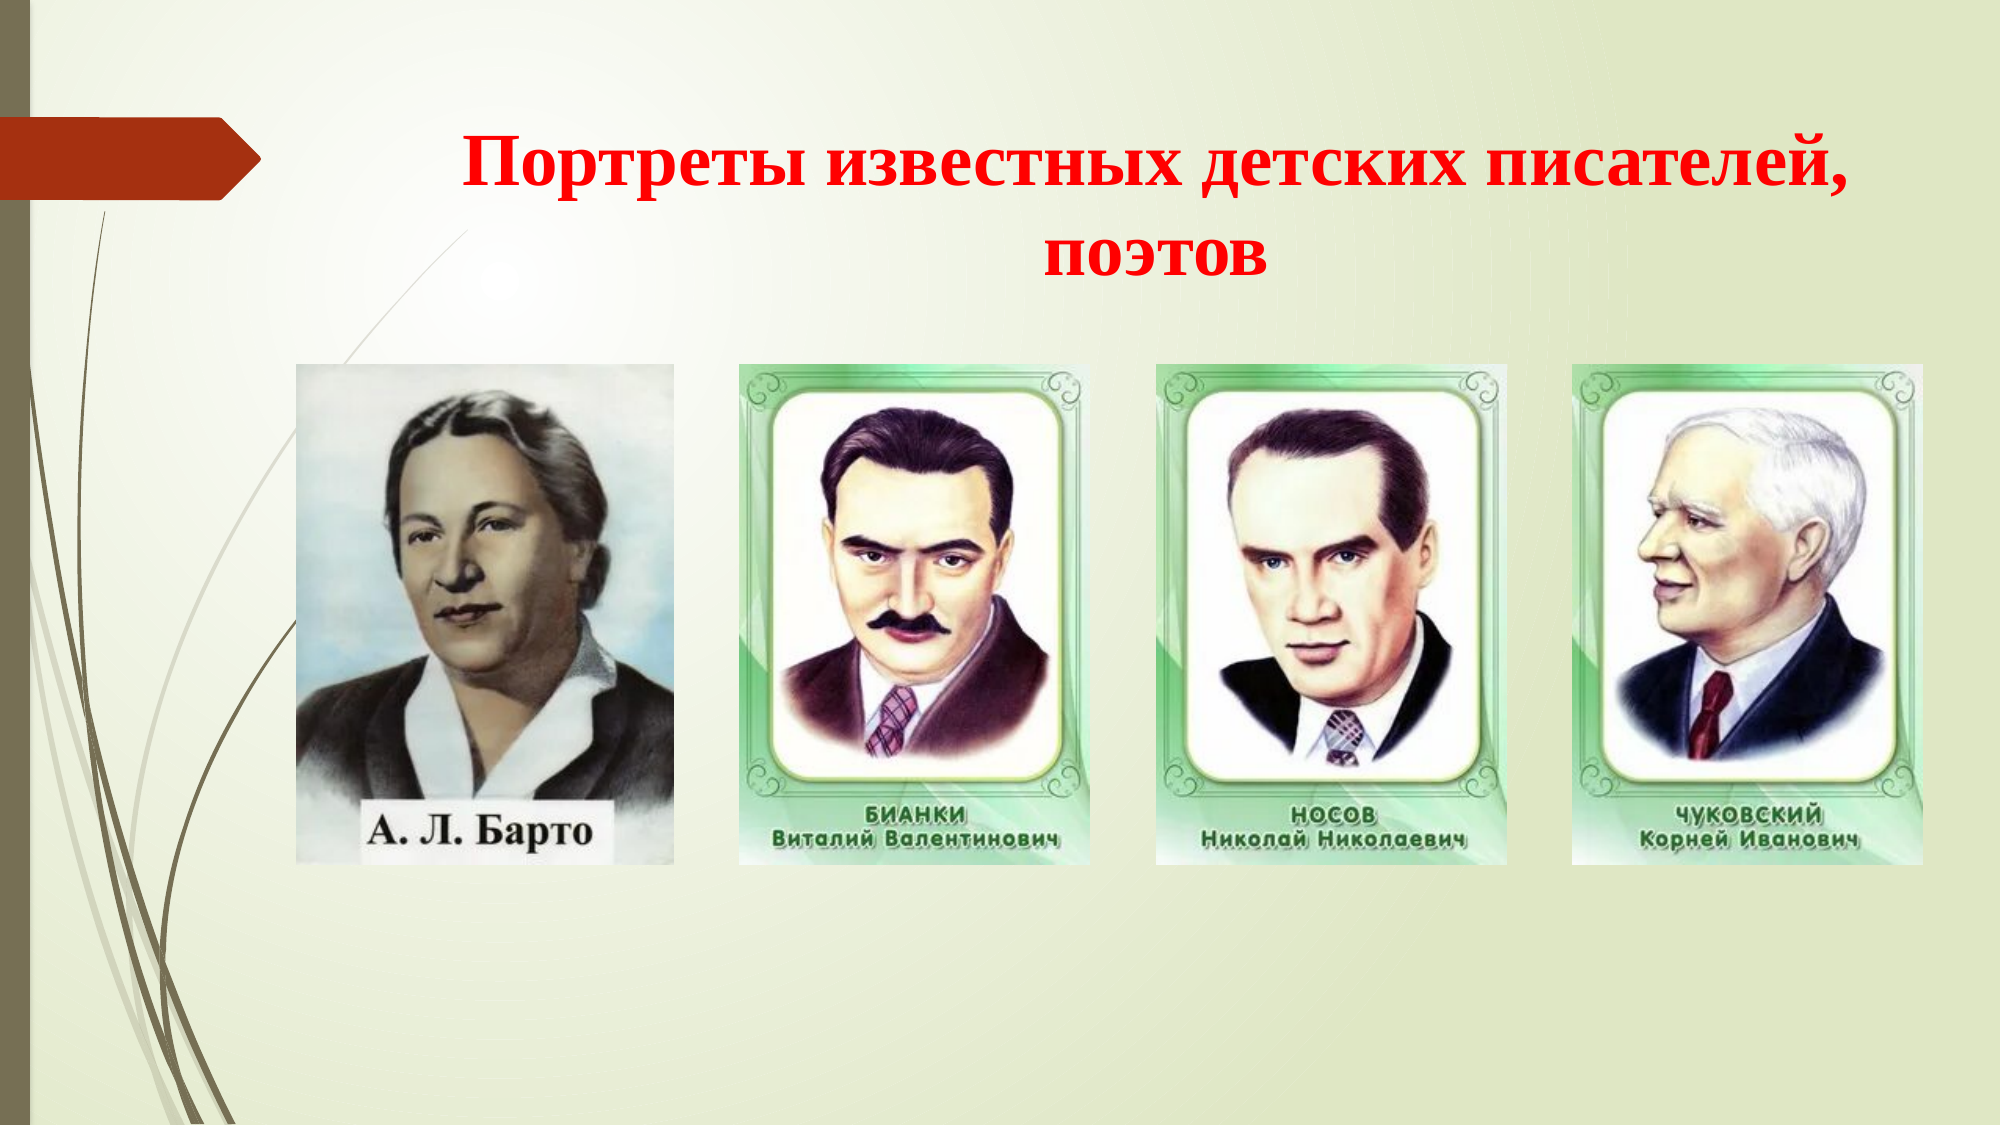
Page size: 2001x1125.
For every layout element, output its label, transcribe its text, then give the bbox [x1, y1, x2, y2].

picture [739, 363, 1090, 865]
picture [1156, 363, 1507, 865]
picture [296, 363, 674, 865]
title Портреты известных детских писателей, поэтов [425, 102, 1888, 313]
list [1572, 363, 1924, 865]
